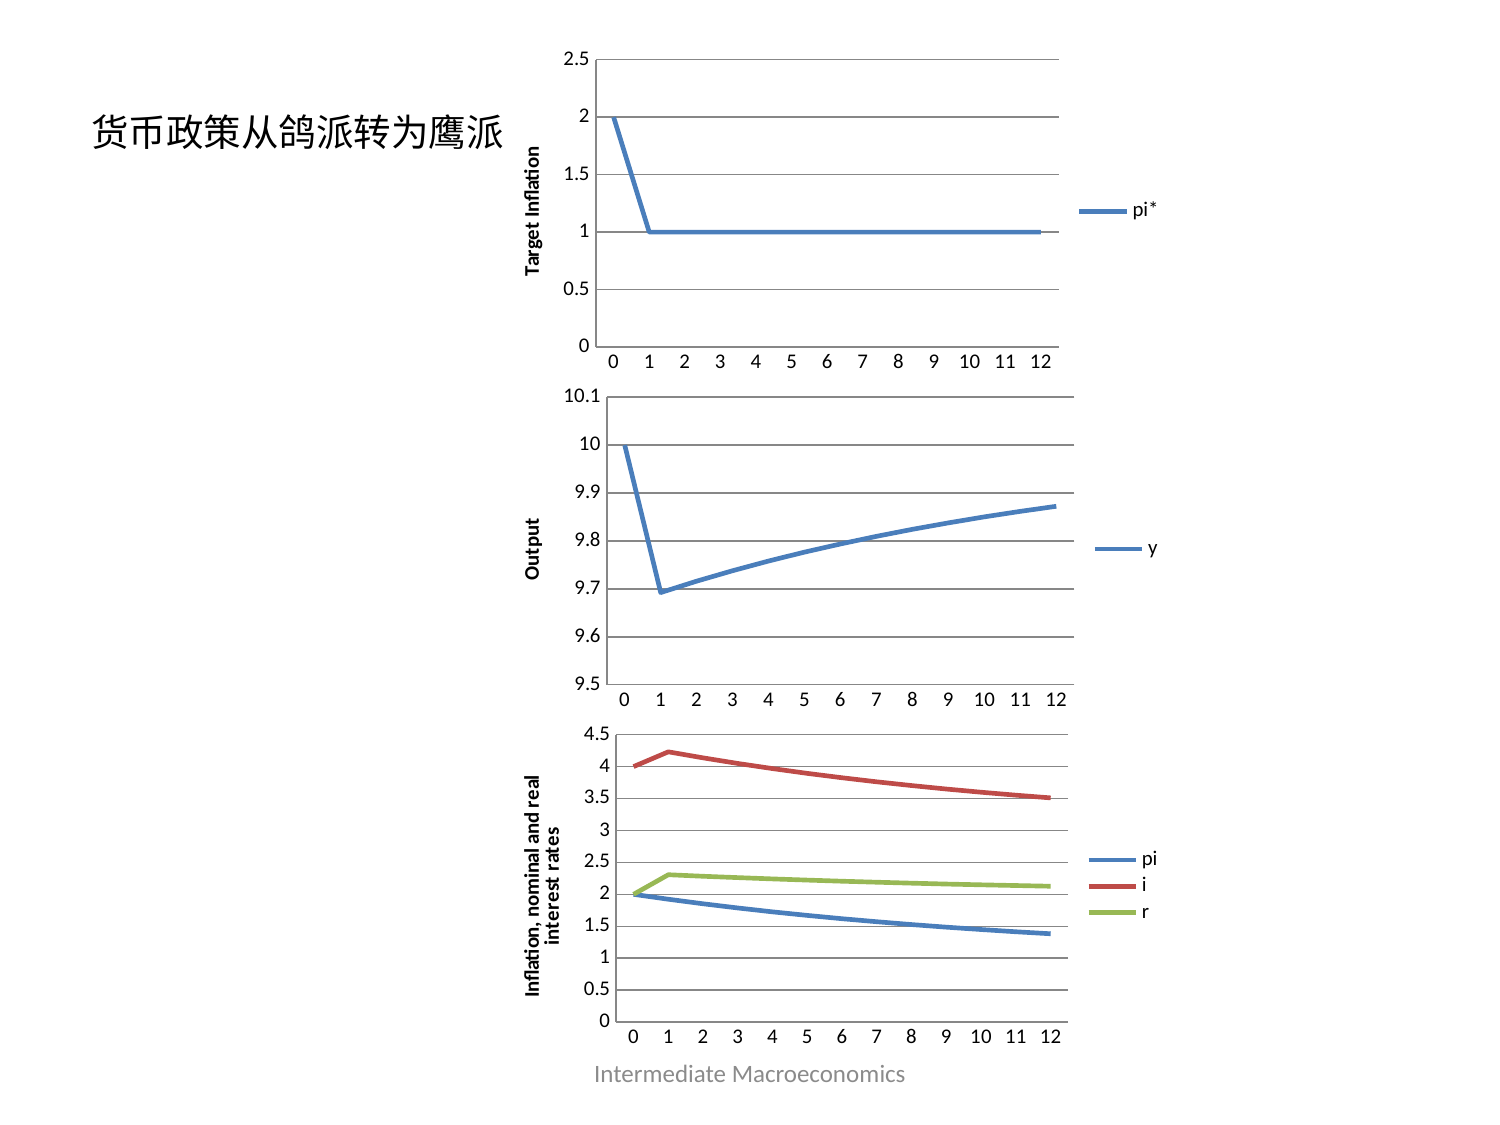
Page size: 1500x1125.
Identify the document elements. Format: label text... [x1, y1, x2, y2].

text_box 货币政策从鸽派转为鹰派 [76, 101, 484, 162]
chart [489, 42, 1177, 1056]
footer Intermediate Macroeconomics [512, 1065, 988, 1103]
